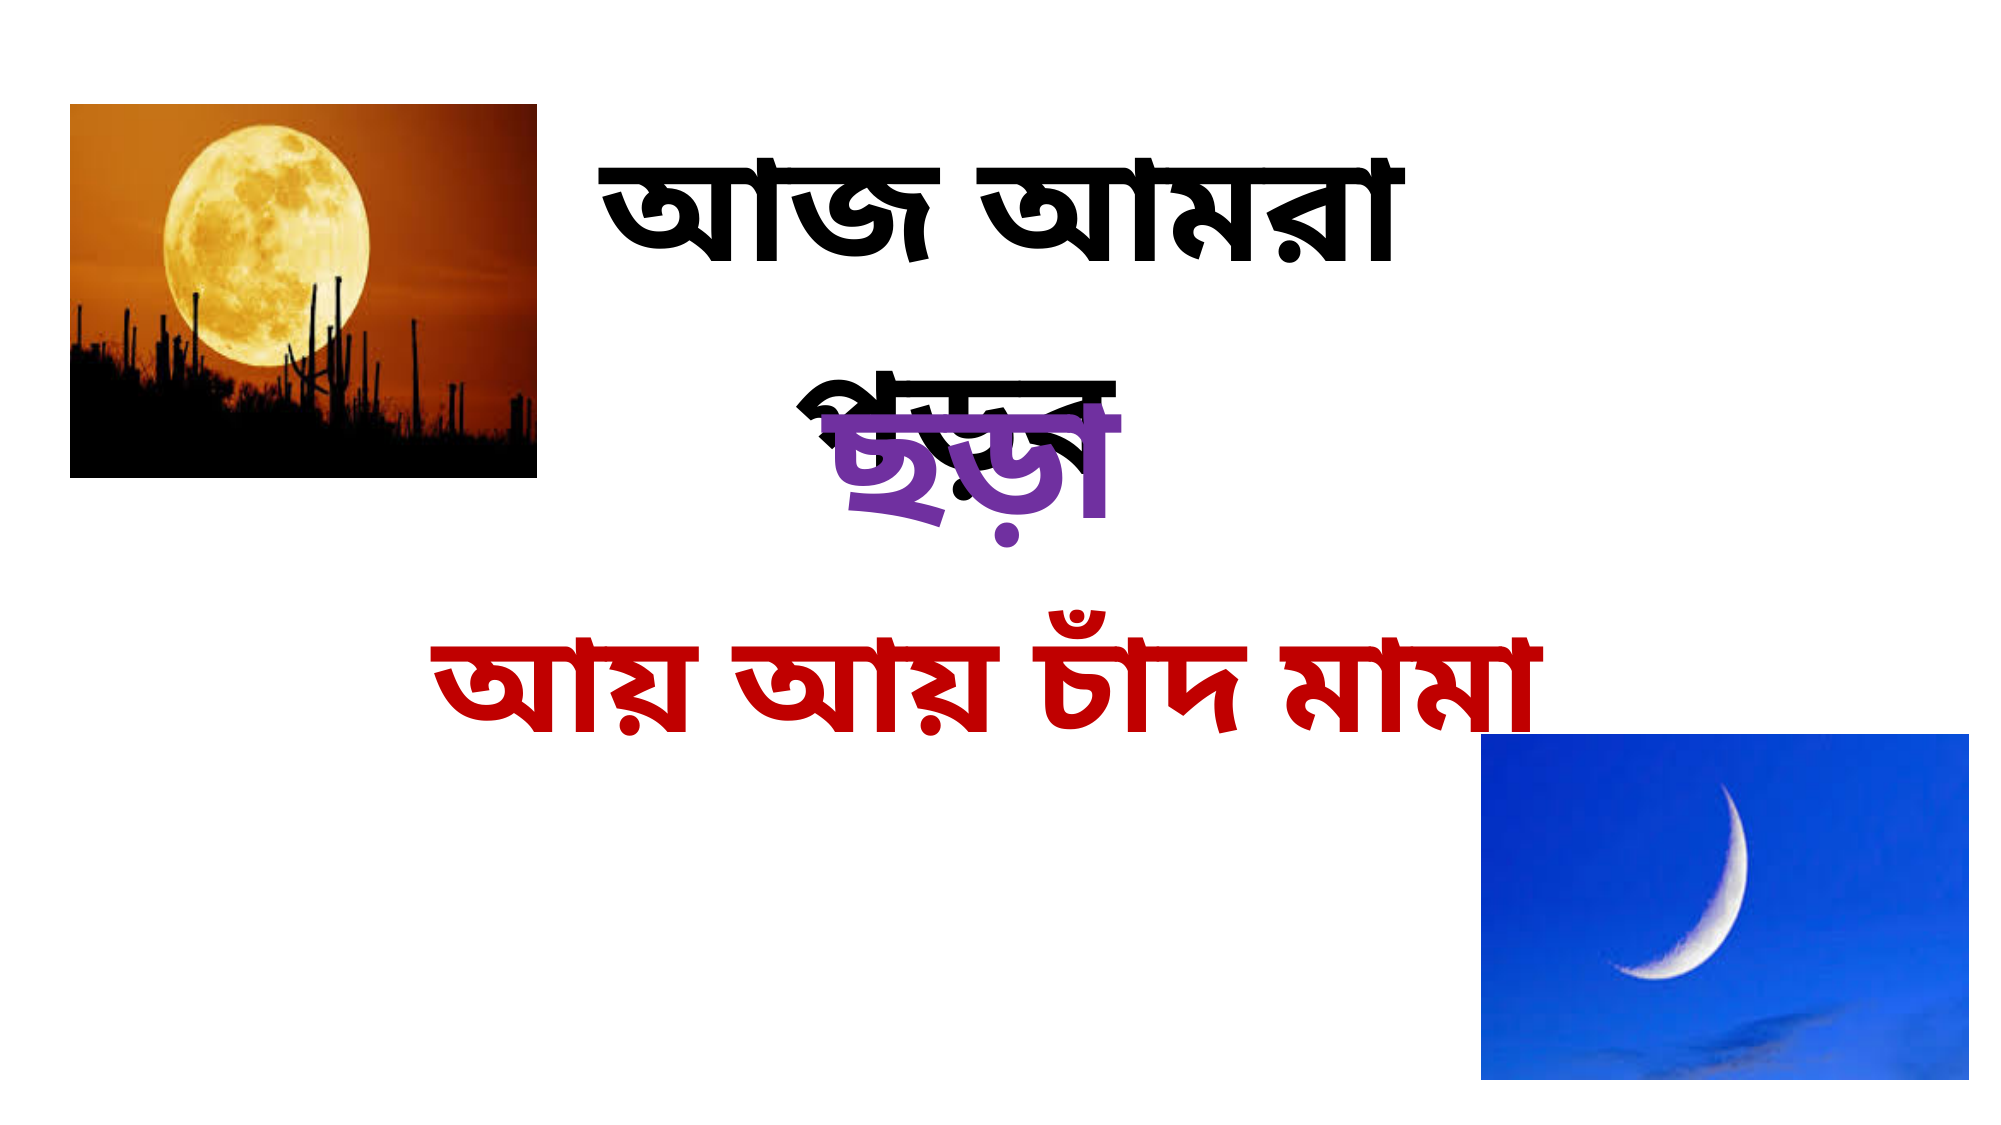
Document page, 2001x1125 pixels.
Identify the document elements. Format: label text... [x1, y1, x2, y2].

picture [70, 104, 537, 478]
picture [1481, 734, 1969, 1080]
text_box আয় আয় চাঁদ মামা [70, 588, 1834, 888]
text_box আজ আমরা পড়ব [435, 104, 1569, 519]
text_box ছড়া [808, 344, 1168, 559]
